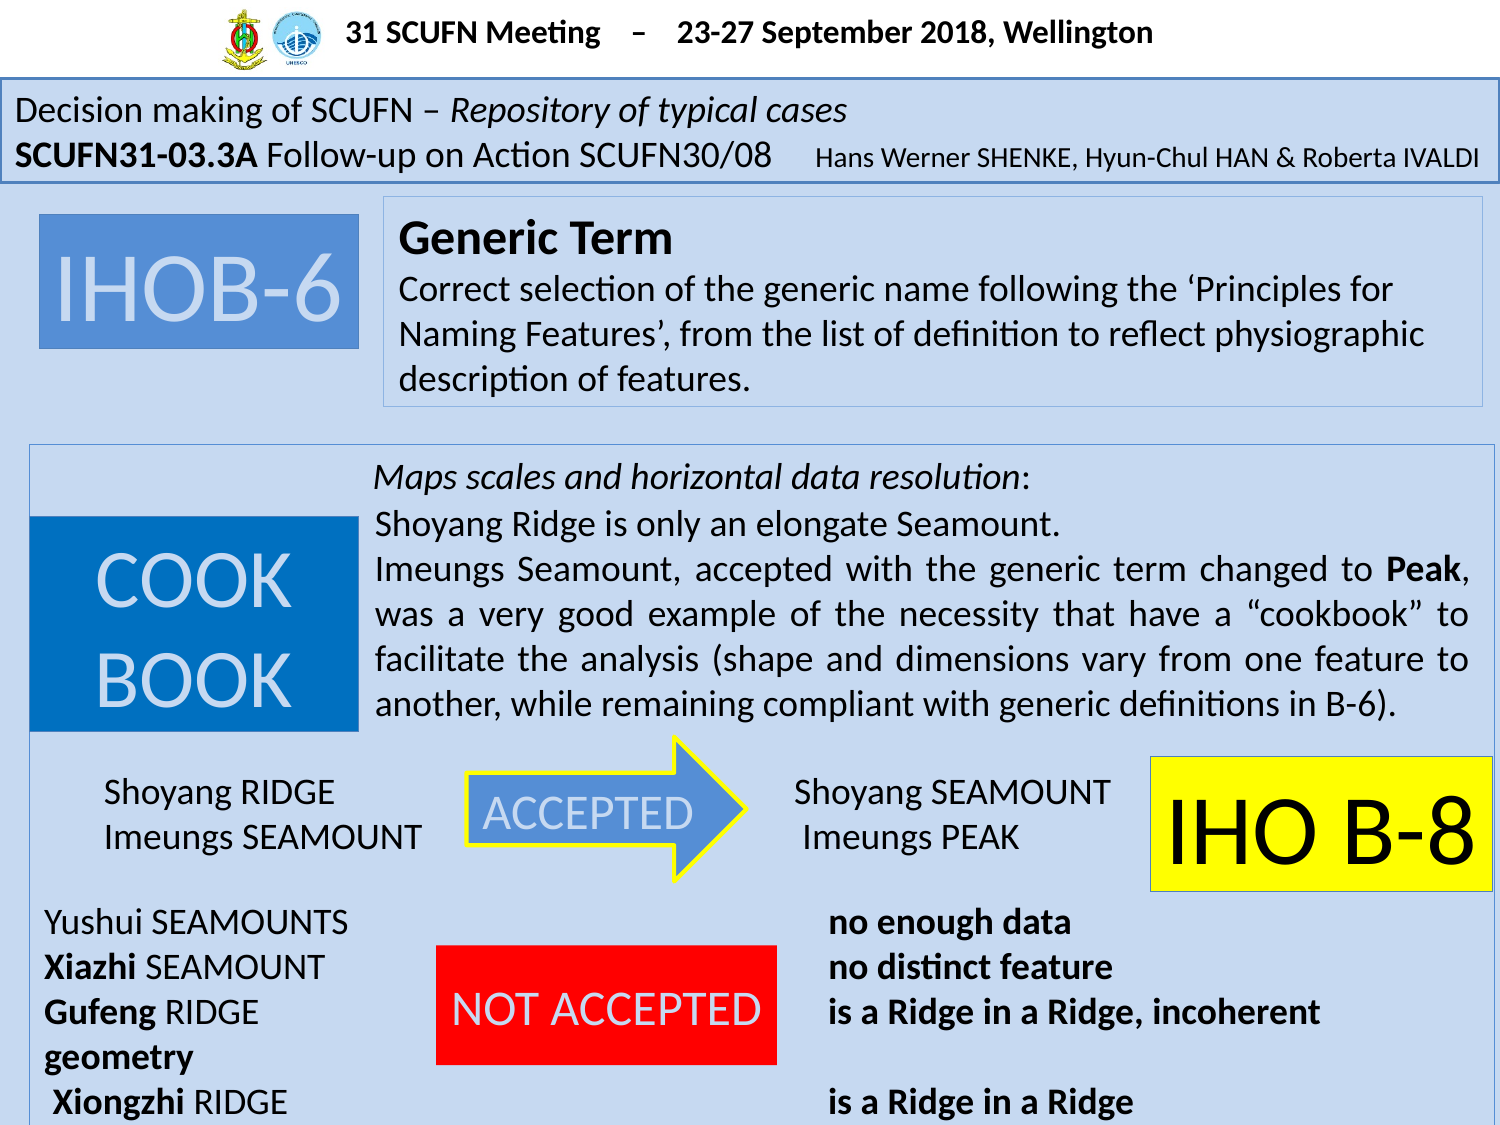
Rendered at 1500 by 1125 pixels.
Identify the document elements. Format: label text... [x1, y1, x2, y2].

text_box IHOB-6 [39, 214, 359, 349]
text_box 31 SCUFN Meeting – 23-27 September 2018, Wellington [0, 0, 1500, 78]
text_box ACCEPTED [467, 771, 709, 847]
text_box IHO B-8 [1150, 756, 1493, 892]
text_box Decision making of SCUFN – Repository of typical cases SCUFN31-03.3A Follow-up on Action SCUFN30/08 Hans Werner SHENKE, Hyun-Chul HAN & Roberta IVALDI [0, 85, 1500, 183]
text_box Shoyang Ridge is only an elongate Seamount. Imeungs Seamount, accepted with the generic term changed to Peak, was a very good example of the necessity that have a “cookbook” to facilitate the analysis (shape and dimensions vary from one feature to another, while remaining compliant with generic definitions in B-6). [360, 491, 1486, 732]
text_box Generic Term Correct selection of the generic name following the ‘Principles for Naming Features’, from the list of definition to reflect physiographic description of features. [383, 196, 1483, 407]
text_box Maps scales and horizontal data resolution: Shoyang RIDGE Shoyang SEAMOUNT Imeungs SEAMOUNT Imeungs PEAK Yushui SEAMOUNTS no enough data Xiazhi SEAMOUNT no distinct feature Gufeng RIDGE is a Ridge in a Ridge, incoherent geometry Xiongzhi RIDGE is a Ridge in a Ridge Gufeng RIDGE is a Ridge in a Ridge [29, 444, 1495, 1125]
text_box [464, 734, 749, 884]
text_box NOT ACCEPTED [436, 945, 777, 1066]
text_box COOK BOOK [29, 516, 359, 732]
picture [218, 6, 325, 74]
